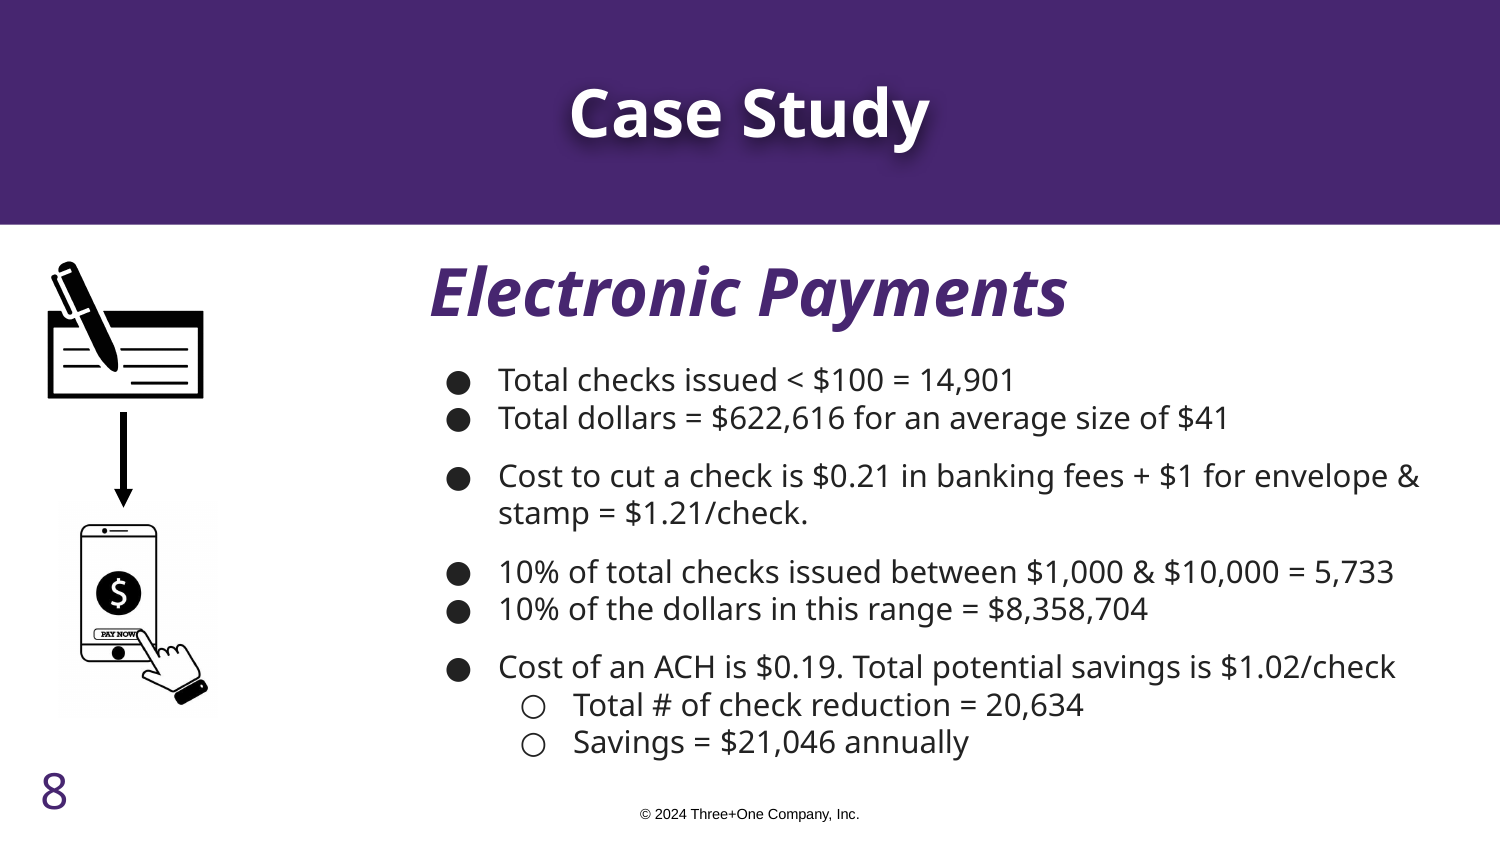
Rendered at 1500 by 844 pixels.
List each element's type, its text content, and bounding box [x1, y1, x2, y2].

text_box Total checks issued < $100 = 14,901 Total dollars = $622,616 for an average size of $41 Cost to cut a check is $0.21 in banking fees + $1 for envelope & stamp = $1.21/check. 10% of total checks issued between $1,000 & $10,000 = 5,733 10% of the dollars in this range = $8,358,704 Cost of an ACH is $0.19. Total potential savings is $1.02/check Total # of check reduction = 20,634 Savings = $21,046 annually [408, 345, 1465, 775]
text_box Case Study [125, 55, 1375, 186]
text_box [28, 257, 218, 718]
text_box © 2024 Three+One Company, Inc. [603, 795, 897, 831]
slide_number ‹#› [0, 560, 110, 844]
text_box Electronic Payments [239, 234, 1261, 345]
